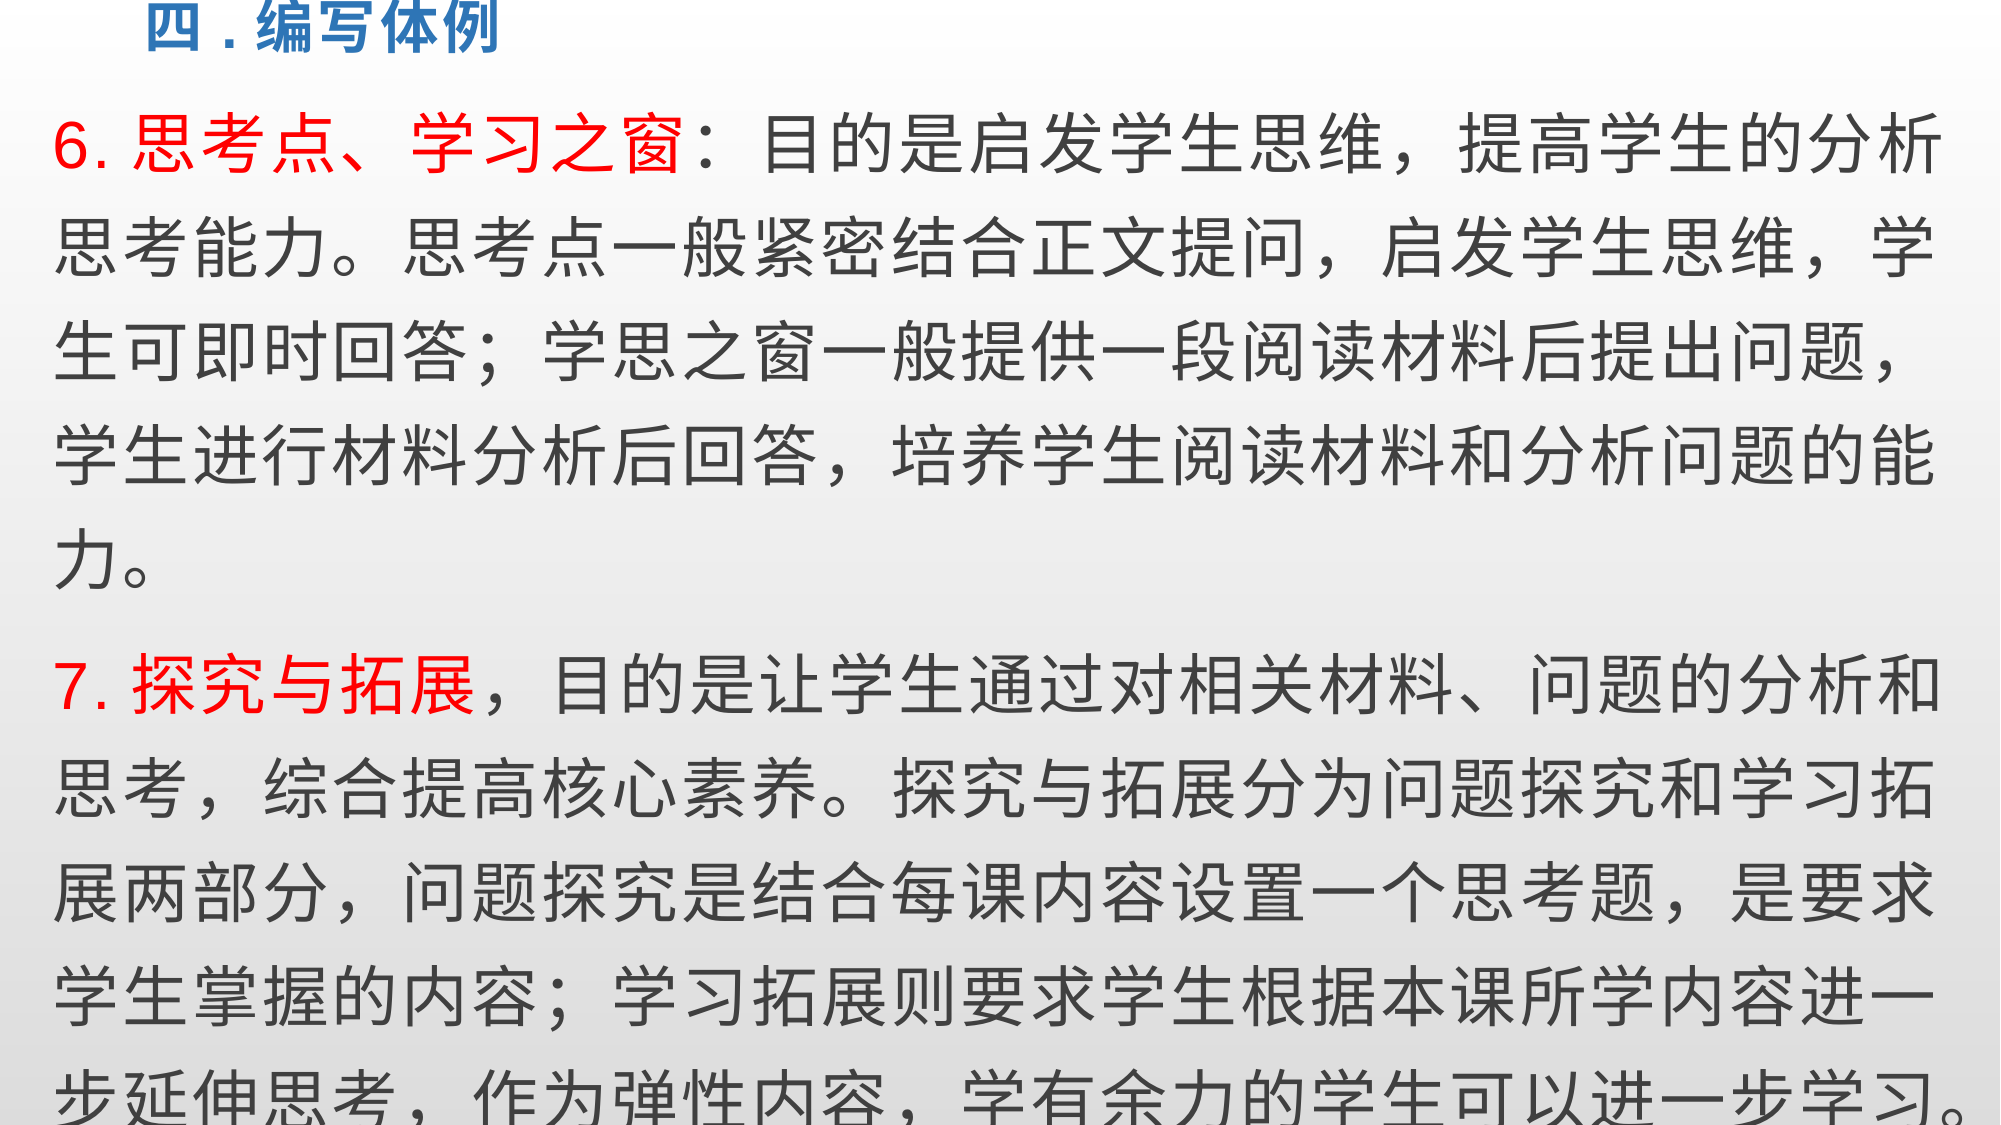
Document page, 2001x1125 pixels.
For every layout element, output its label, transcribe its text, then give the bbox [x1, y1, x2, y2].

title 四.编写体例 [128, 7, 1909, 78]
list 6.思考点、学习之窗：目的是启发学生思维，提高学生的分析思考能力。思考点一般紧密结合正文提问，启发学生思维，学生可即时回答；学思之窗一般提供一段阅读材料后提出问题，学生进行材料分析后回答，培养学生阅读材料和分析问题的能力。 7.探究与拓展，目的是让学生通过对相关材料、问题的分析和思考，综合提高核心素养。探究与拓展分为问题探究和学习拓展两部分，问题探究是结合每课内容设置一个思考题，是要求学生掌握的内容；学习拓展则要求学生根据本课所学内容进一步延伸思考，作为弹性内容，学有余力的学生可以进一步学习。 [35, 78, 2000, 906]
